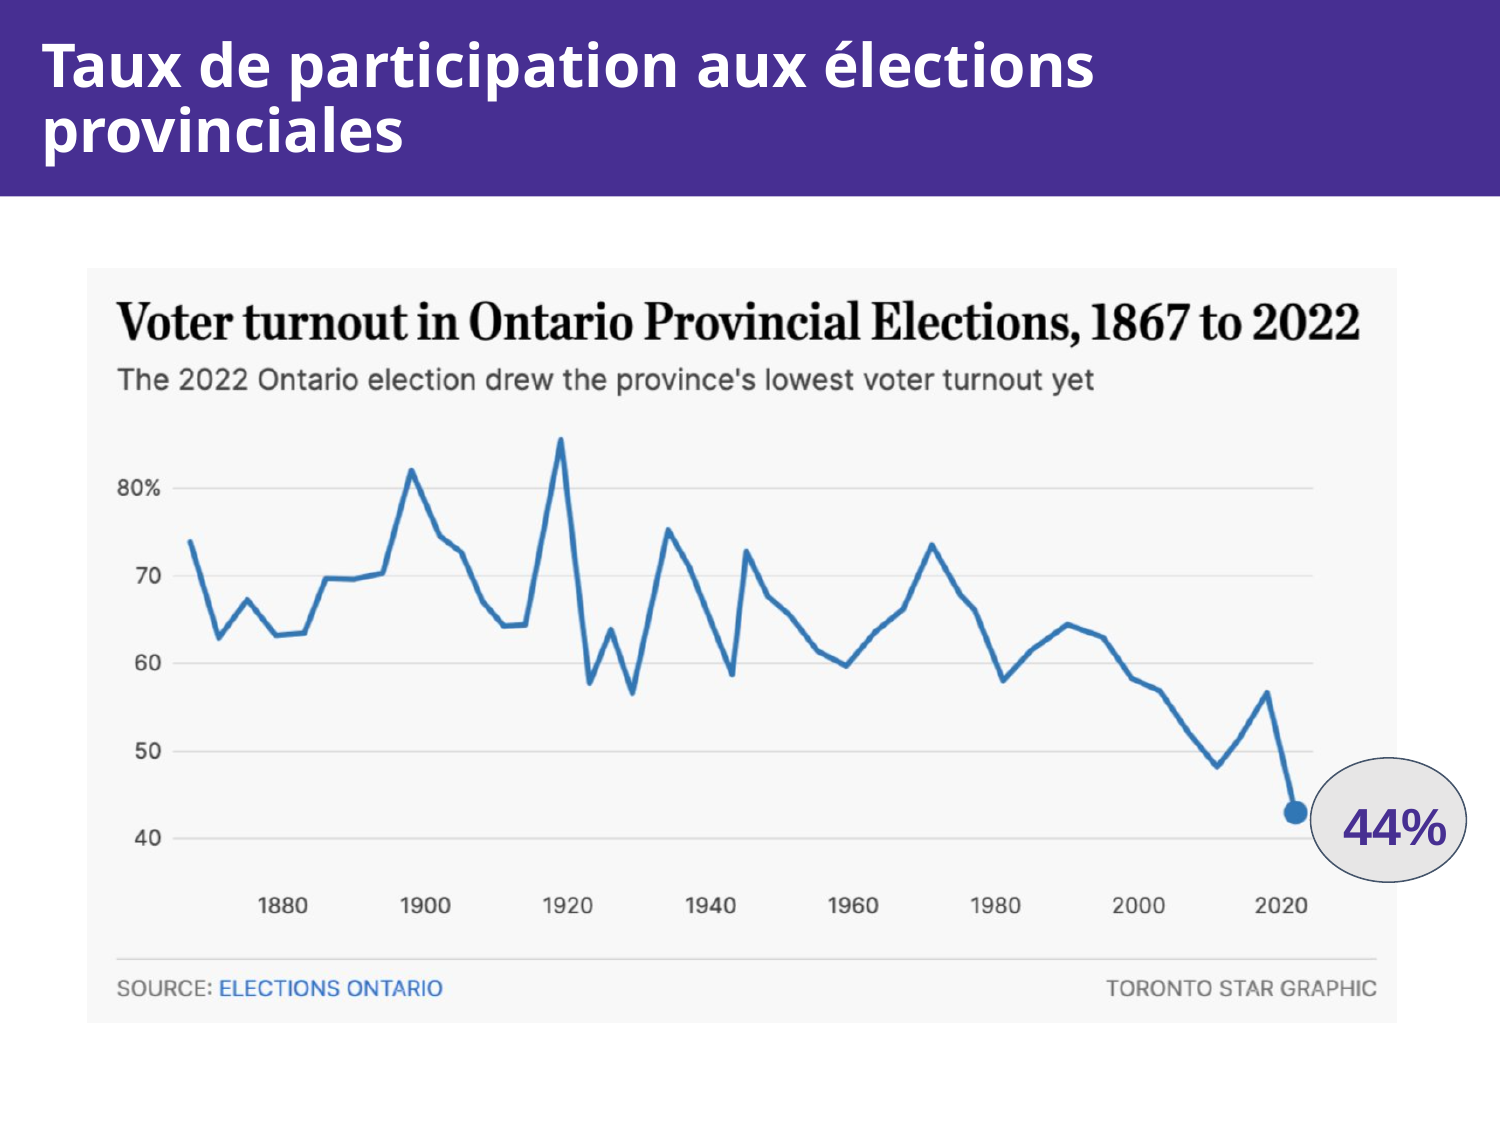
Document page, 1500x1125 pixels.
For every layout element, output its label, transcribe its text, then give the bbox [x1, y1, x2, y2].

text_box [1402, 838, 1464, 882]
text_box [1402, 758, 1446, 778]
text_box Taux de participation aux élections provinciales [26, 32, 1485, 169]
text_box 44% [1402, 778, 1485, 838]
picture [86, 268, 1398, 1023]
